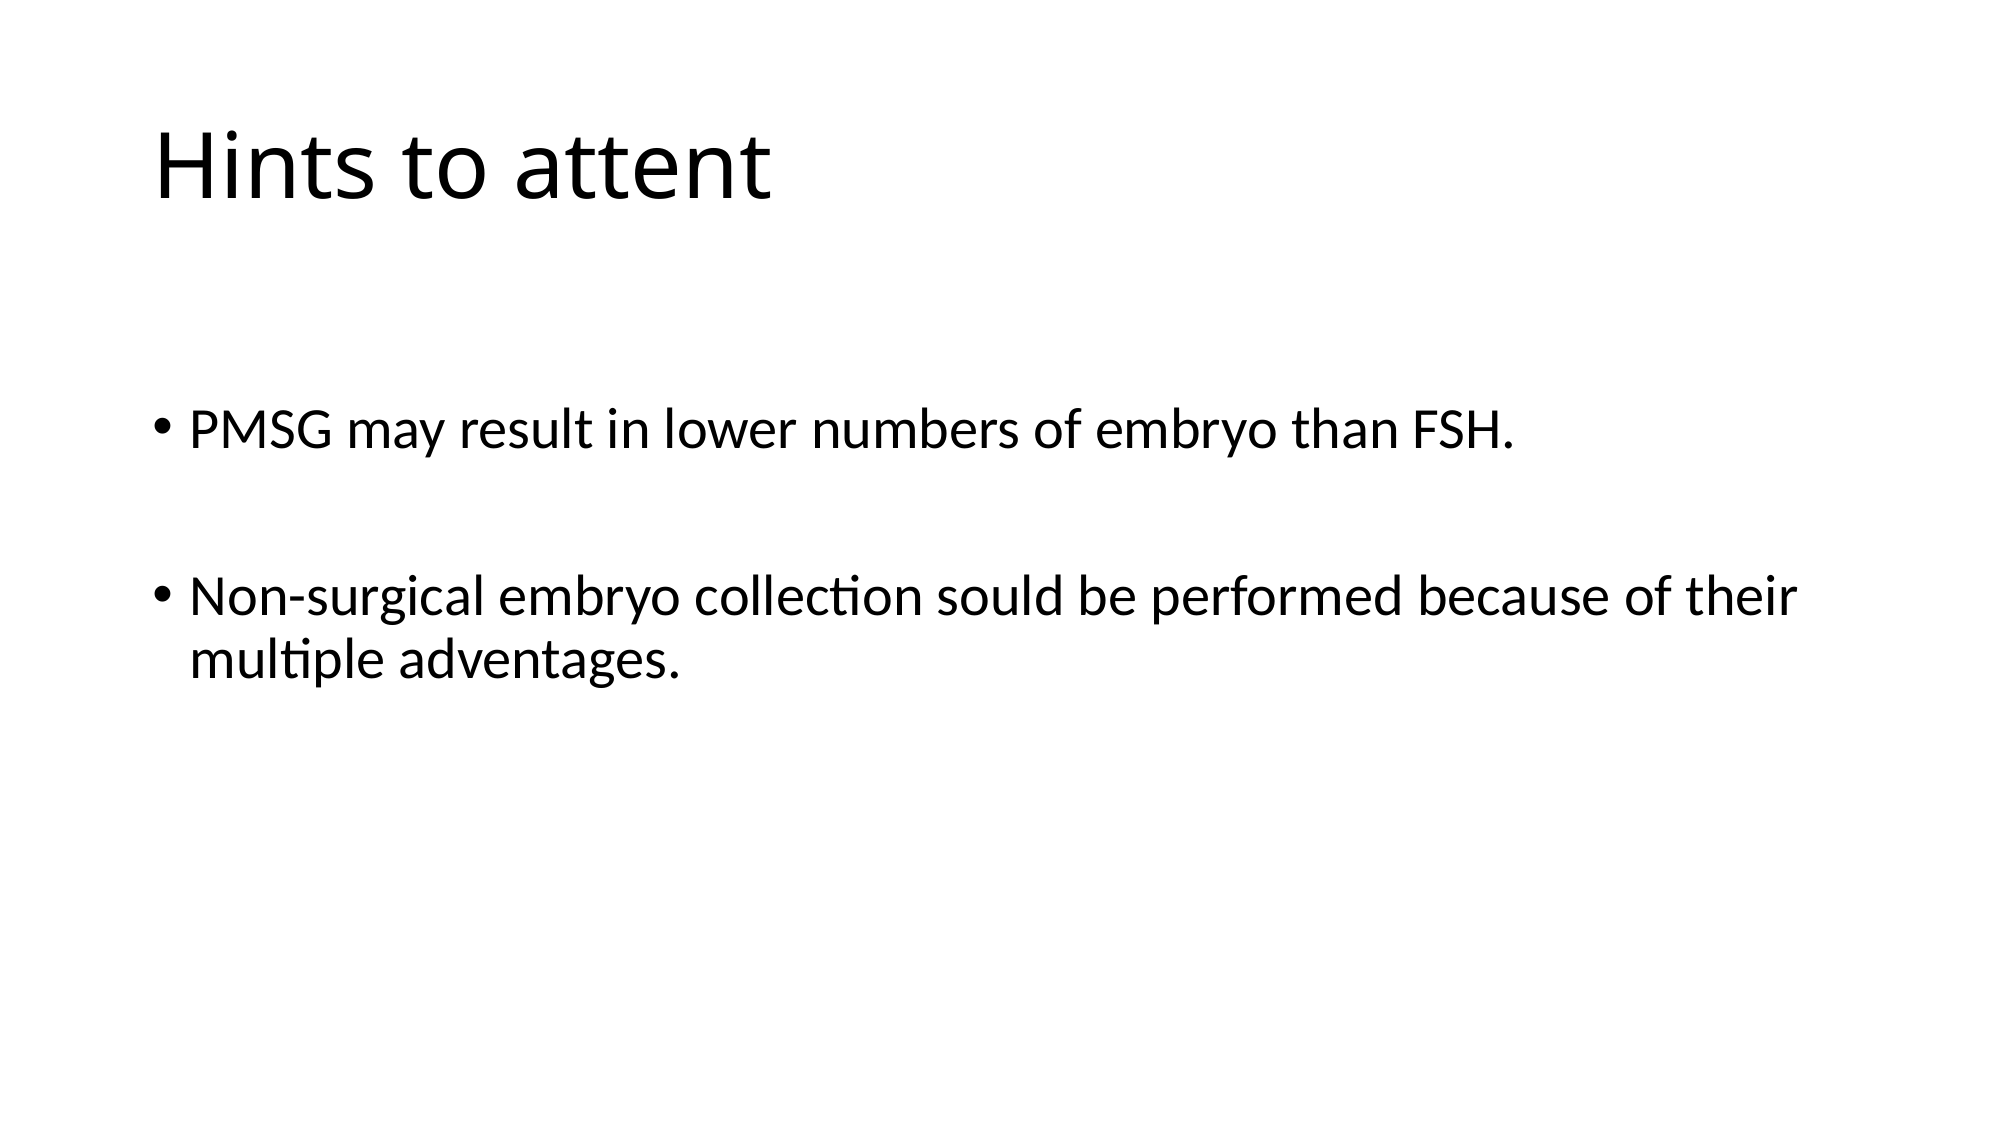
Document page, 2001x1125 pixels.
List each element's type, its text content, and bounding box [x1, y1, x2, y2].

title Hints to attent [137, 59, 1863, 278]
list PMSG may result in lower numbers of embryo than FSH. Non-surgical embryo collection sould be performed because of their multiple adventages. [137, 299, 1863, 1014]
